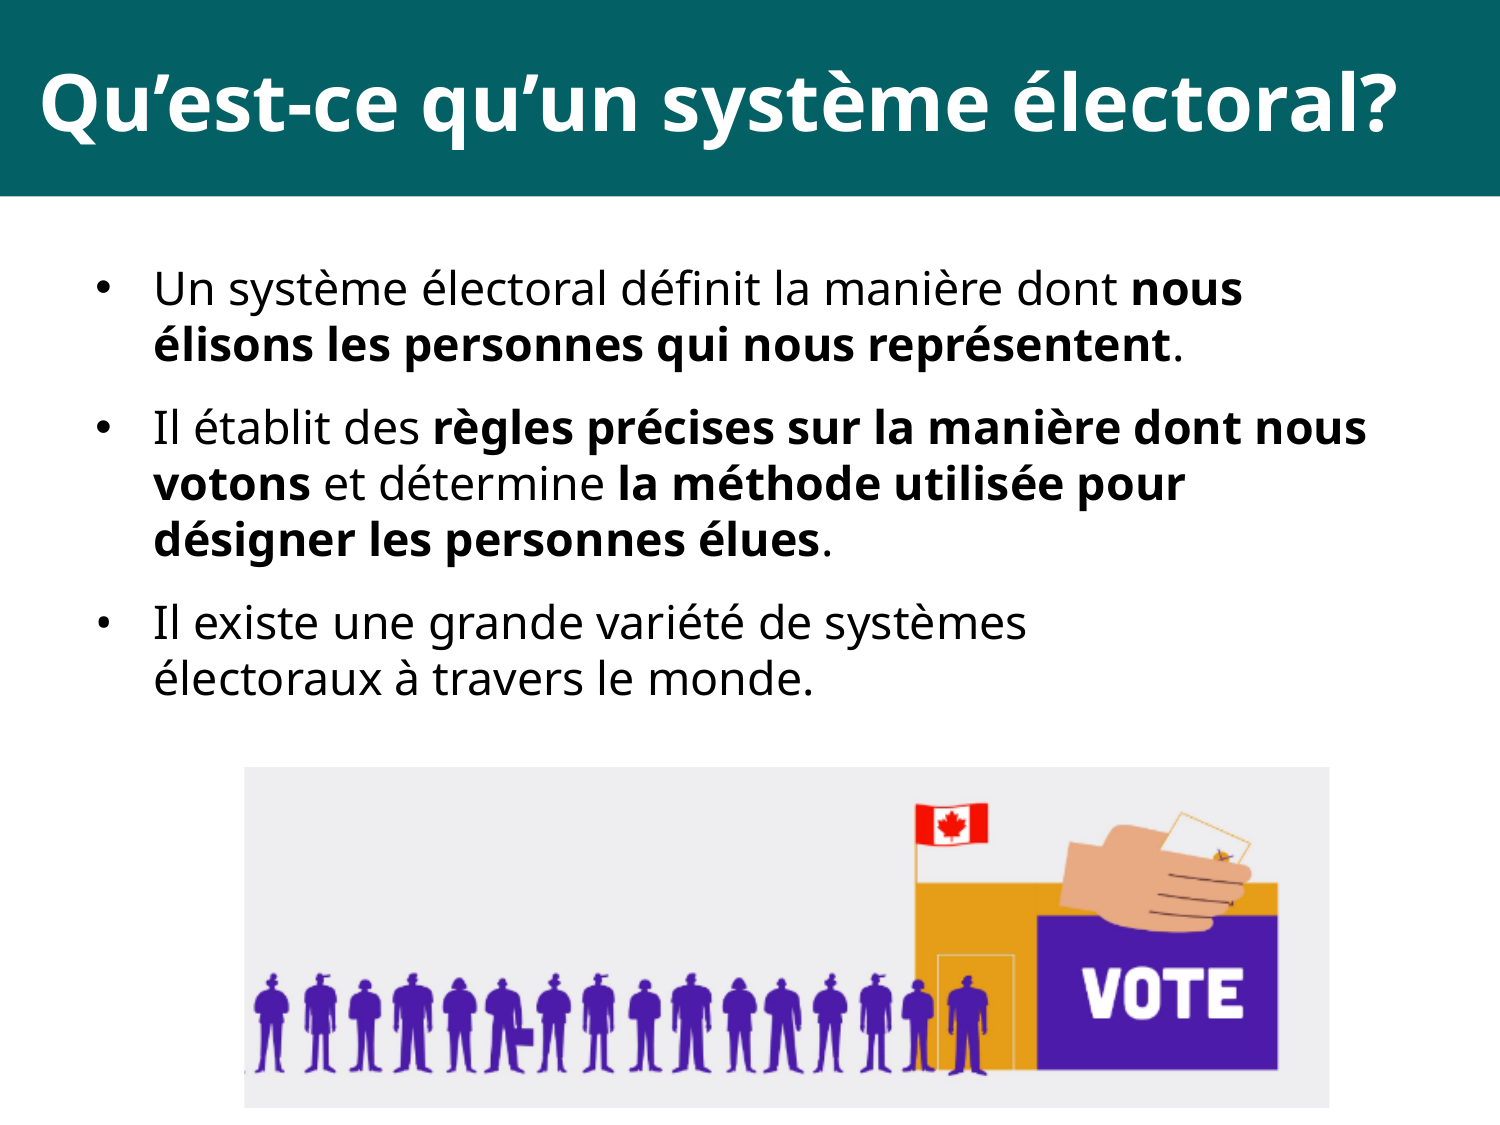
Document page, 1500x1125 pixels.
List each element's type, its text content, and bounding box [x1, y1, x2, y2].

list Un système électoral définit la manière dont nous élisons les personnes qui nous représentent. Il établit des règles précises sur la manière dont nous votons et détermine la méthode utilisée pour désigner les personnes élues. Il existe une grande variété de systèmes électoraux à travers le monde. [68, 251, 1385, 717]
picture [244, 767, 1330, 1108]
title Qu’est-ce qu’un système électoral? [23, 12, 1477, 200]
